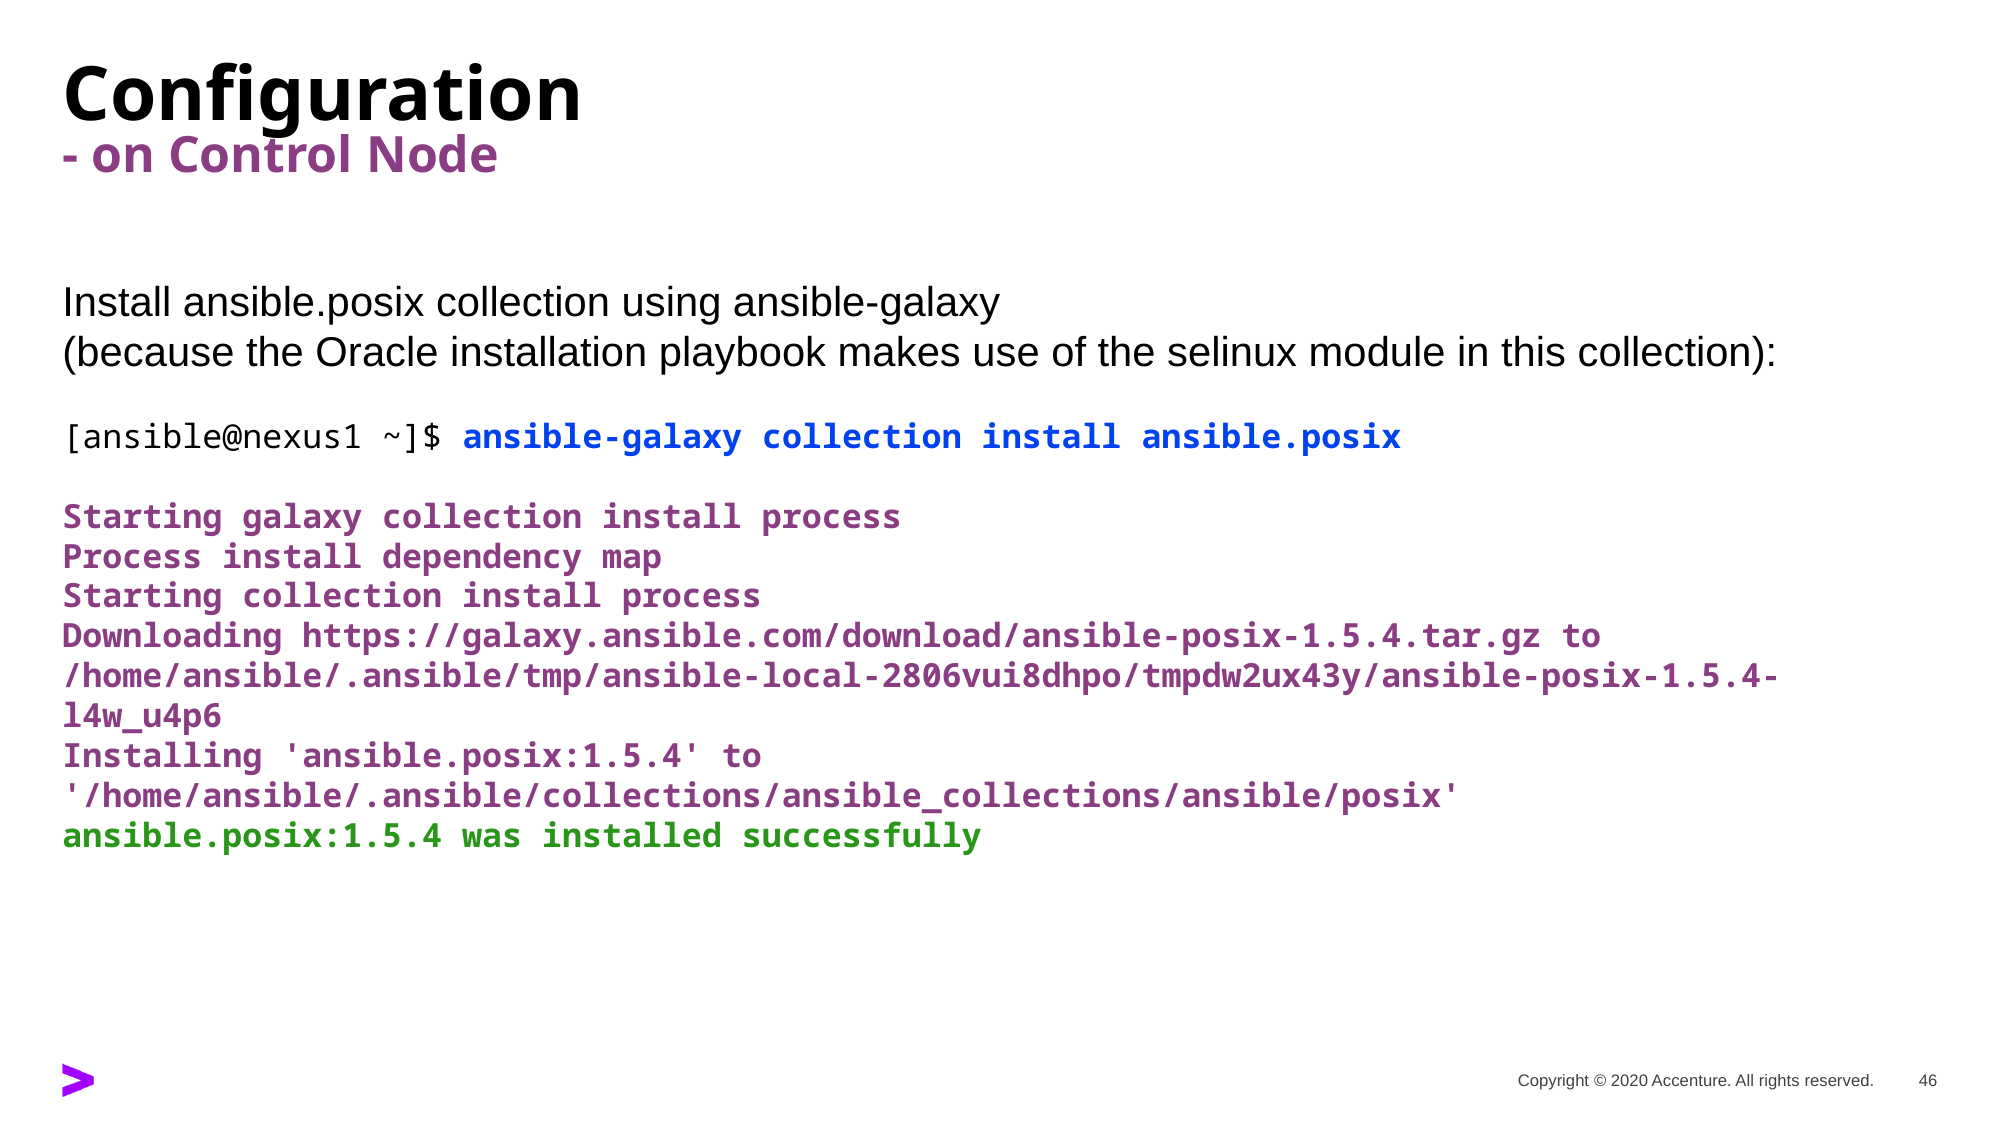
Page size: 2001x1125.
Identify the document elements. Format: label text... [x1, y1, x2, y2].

title Configuration - on Control Node [62, 62, 1938, 224]
picture [62, 1063, 94, 1097]
list Install ansible.posix collection using ansible-galaxy (because the Oracle installation playbook makes use of the selinux module in this collection): [ansible@nexus1 ~]$ ansible-galaxy collection install ansible.posix Starting galaxy collection install process Process install dependency map Starting collection install process Downloading https://galaxy.ansible.com/download/ansible-posix-1.5.4.tar.gz to /home/ansible/.ansible/tmp/ansible-local-2806vui8dhpo/tmpdw2ux43y/ansible-posix-1.5.4-l4w_u4p6 Installing 'ansible.posix:1.5.4' to '/home/ansible/.ansible/collections/ansible_collections/ansible/posix' ansible.posix:1.5.4 was installed successfully [62, 224, 1938, 1036]
